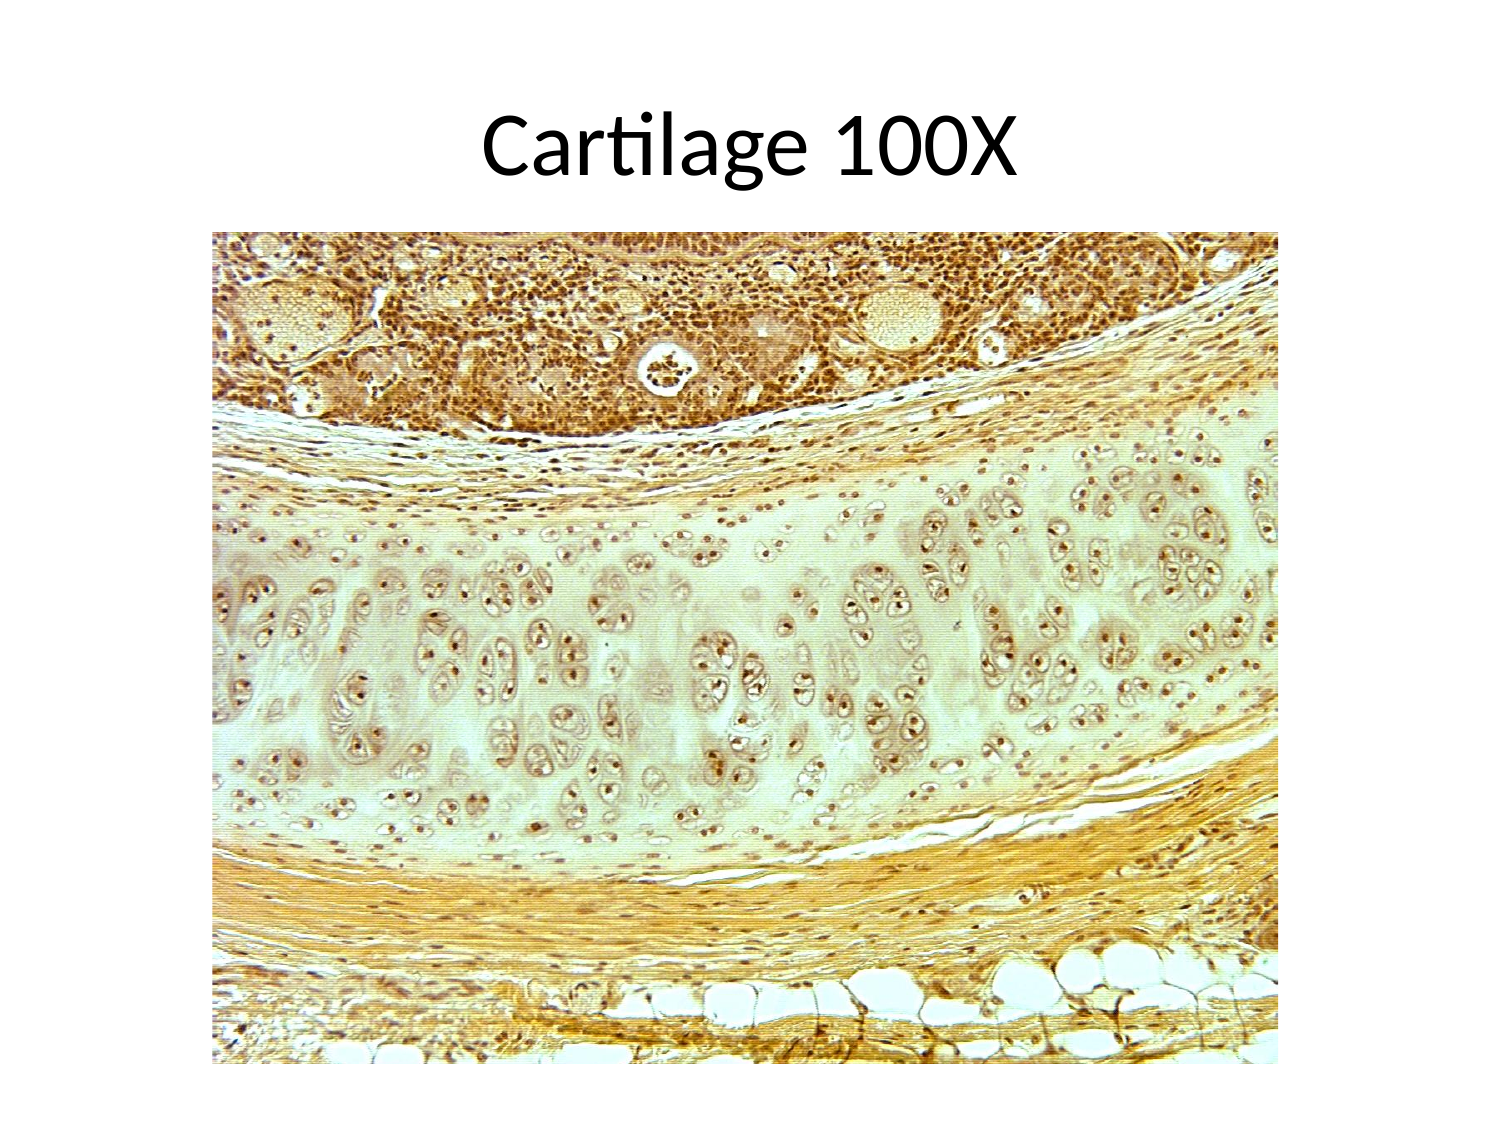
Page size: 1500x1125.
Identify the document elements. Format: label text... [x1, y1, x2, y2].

picture [212, 231, 1279, 1064]
title Cartilage 100X [75, 45, 1425, 233]
